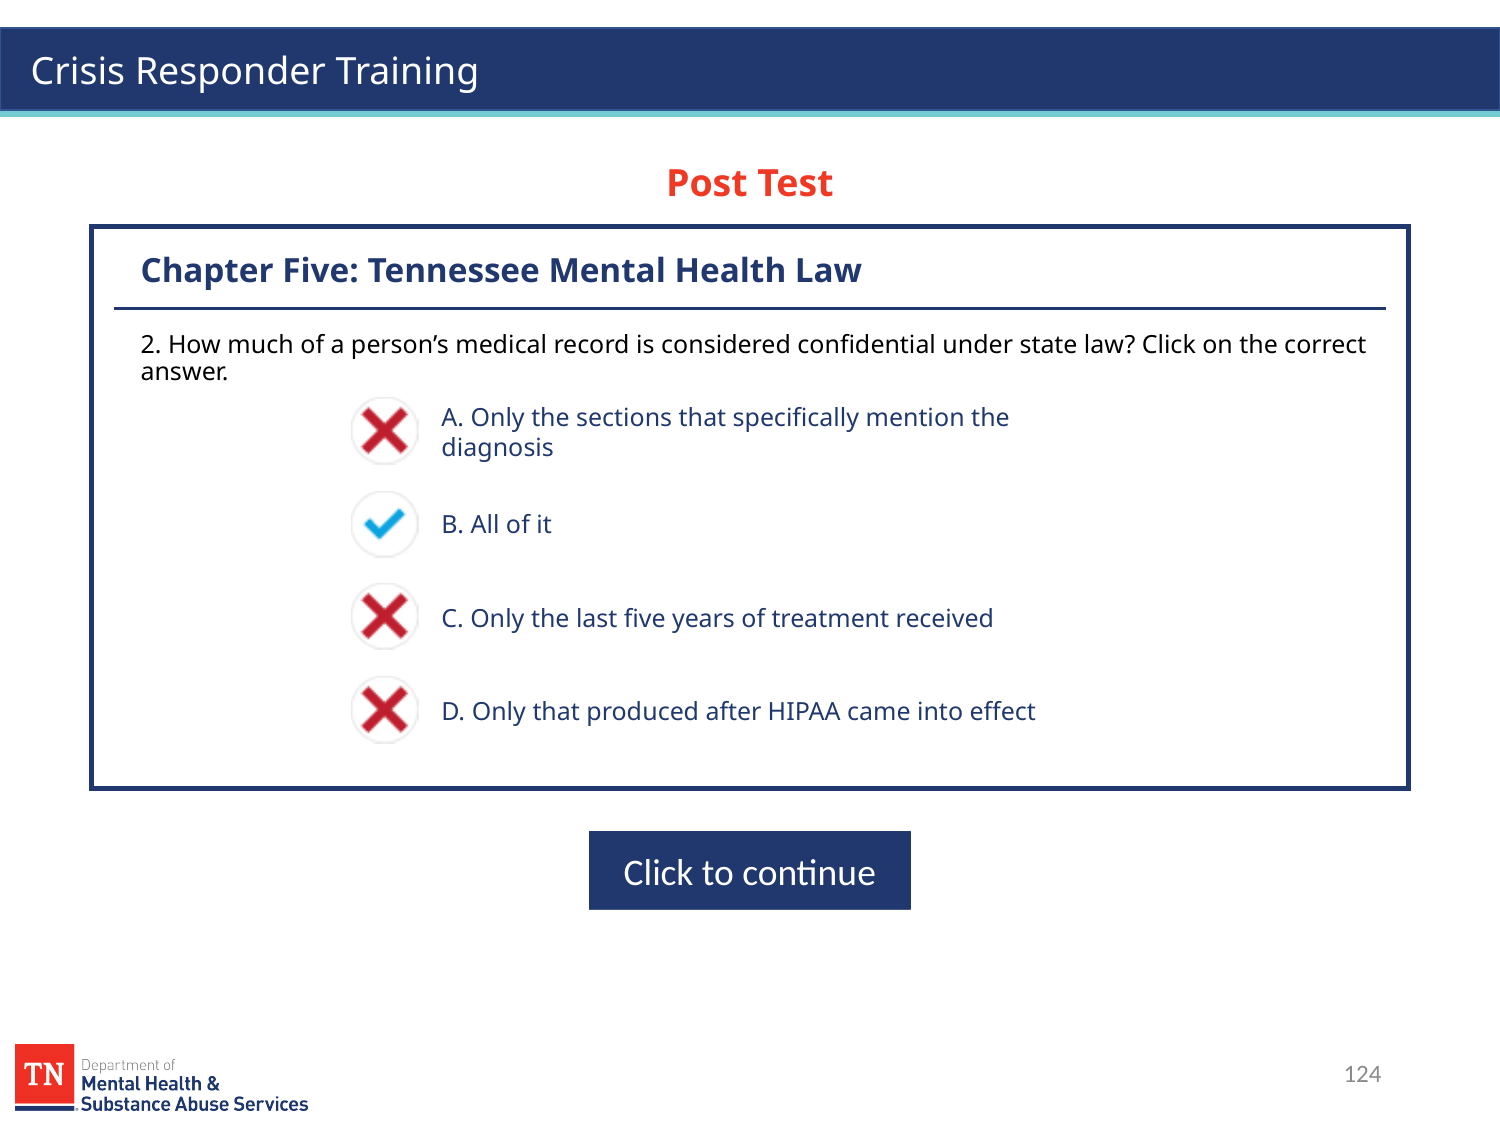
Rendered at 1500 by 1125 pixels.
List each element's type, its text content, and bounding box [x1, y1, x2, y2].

text_box Click to continue [588, 830, 912, 910]
picture [351, 676, 419, 744]
picture [351, 397, 419, 465]
text_box [0, 0, 1500, 1125]
picture [351, 583, 419, 650]
picture [351, 491, 419, 558]
